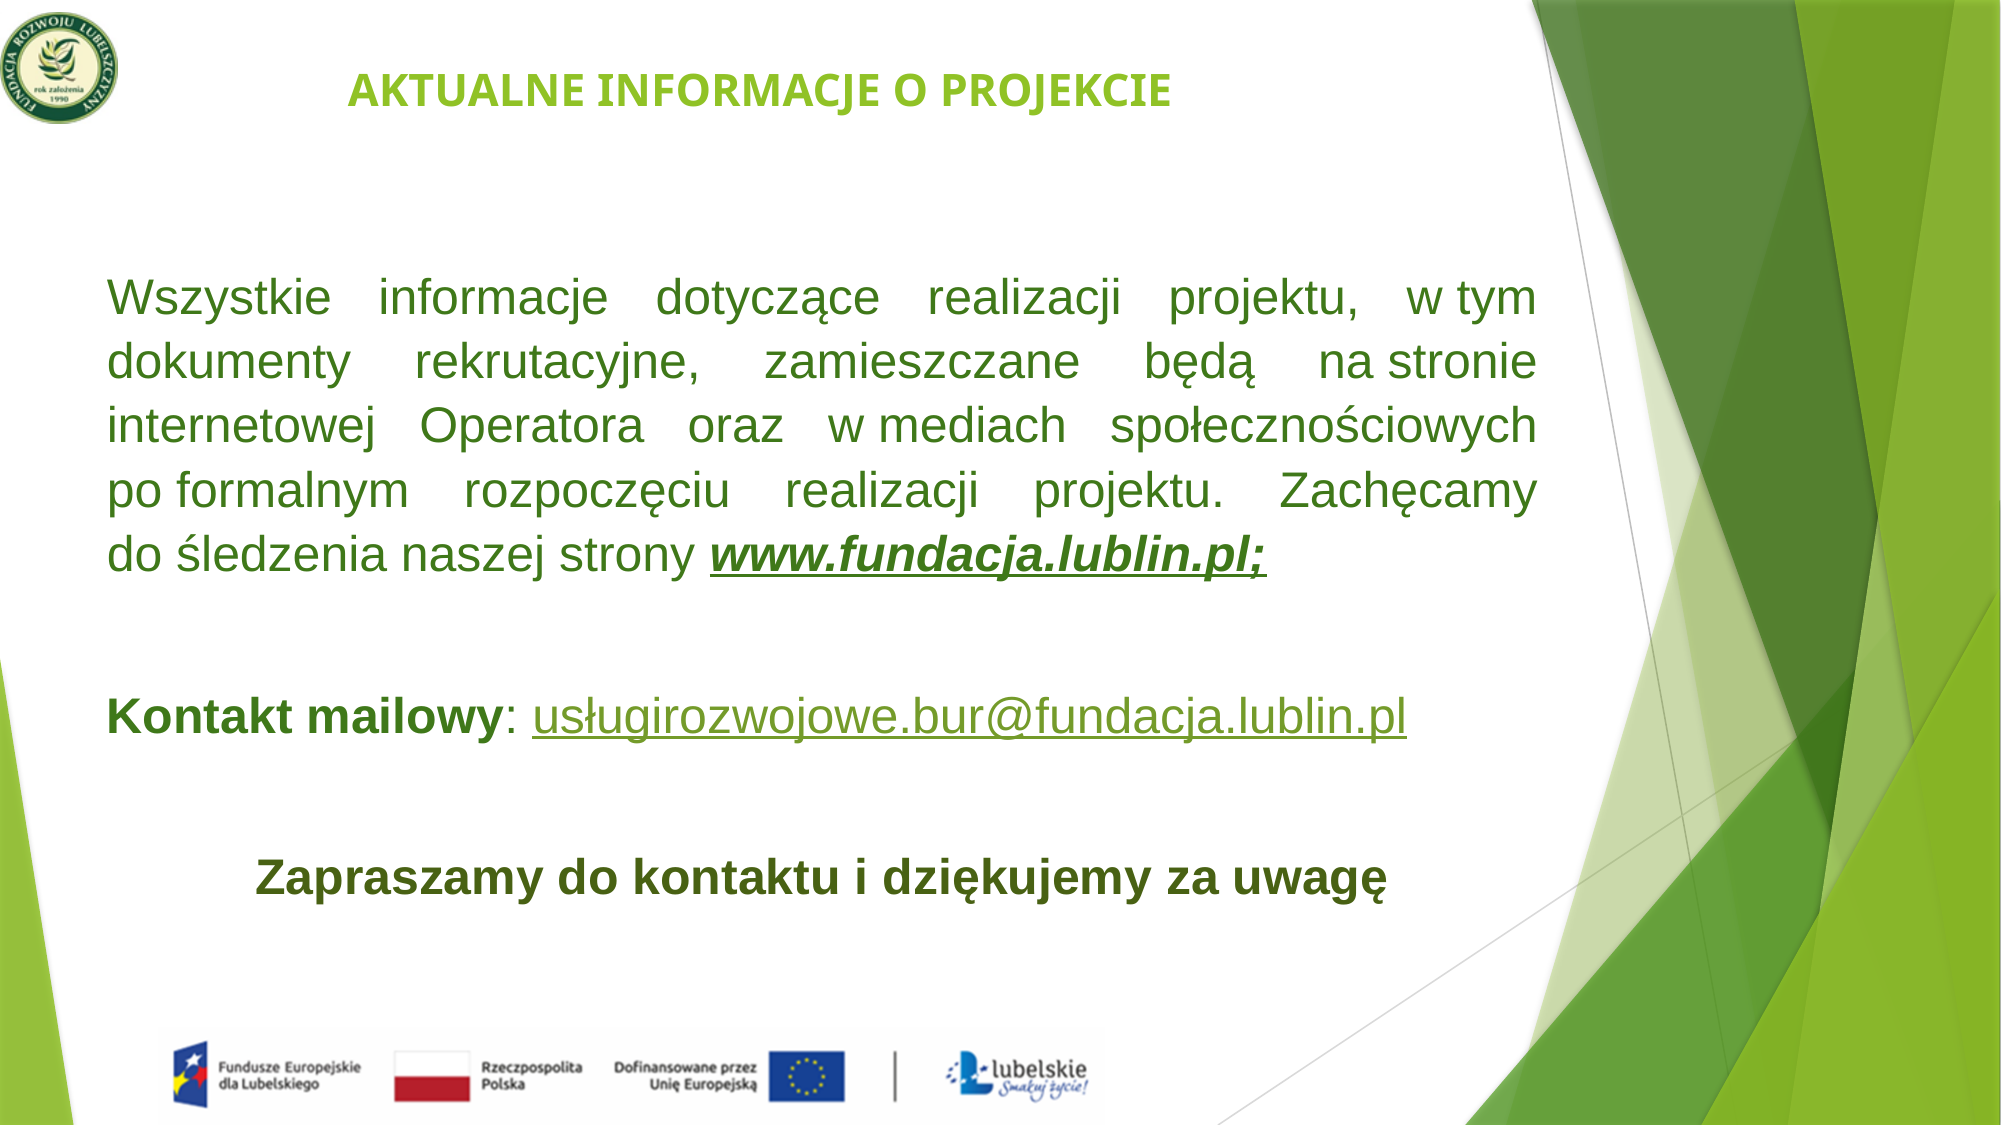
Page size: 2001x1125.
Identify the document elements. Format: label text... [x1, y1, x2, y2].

title AKTUALNE INFORMACJE O PROJEKCIE [0, 0, 1522, 124]
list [157, 1027, 1105, 1125]
picture [0, 11, 119, 125]
text_box Wszystkie informacje dotyczące realizacji projektu, w tym dokumenty rekrutacyjne, zamieszczane będą na stronie internetowej Operatora oraz w mediach społecznościowych po formalnym rozpoczęciu realizacji projektu. Zachęcamy do śledzenia naszej strony www.fundacja.lublin.pl; Kontakt mailowy: usługirozwojowe.bur@fundacja.lublin.pl Zapraszamy do kontaktu i dziękujemy za uwagę [92, 176, 1553, 913]
